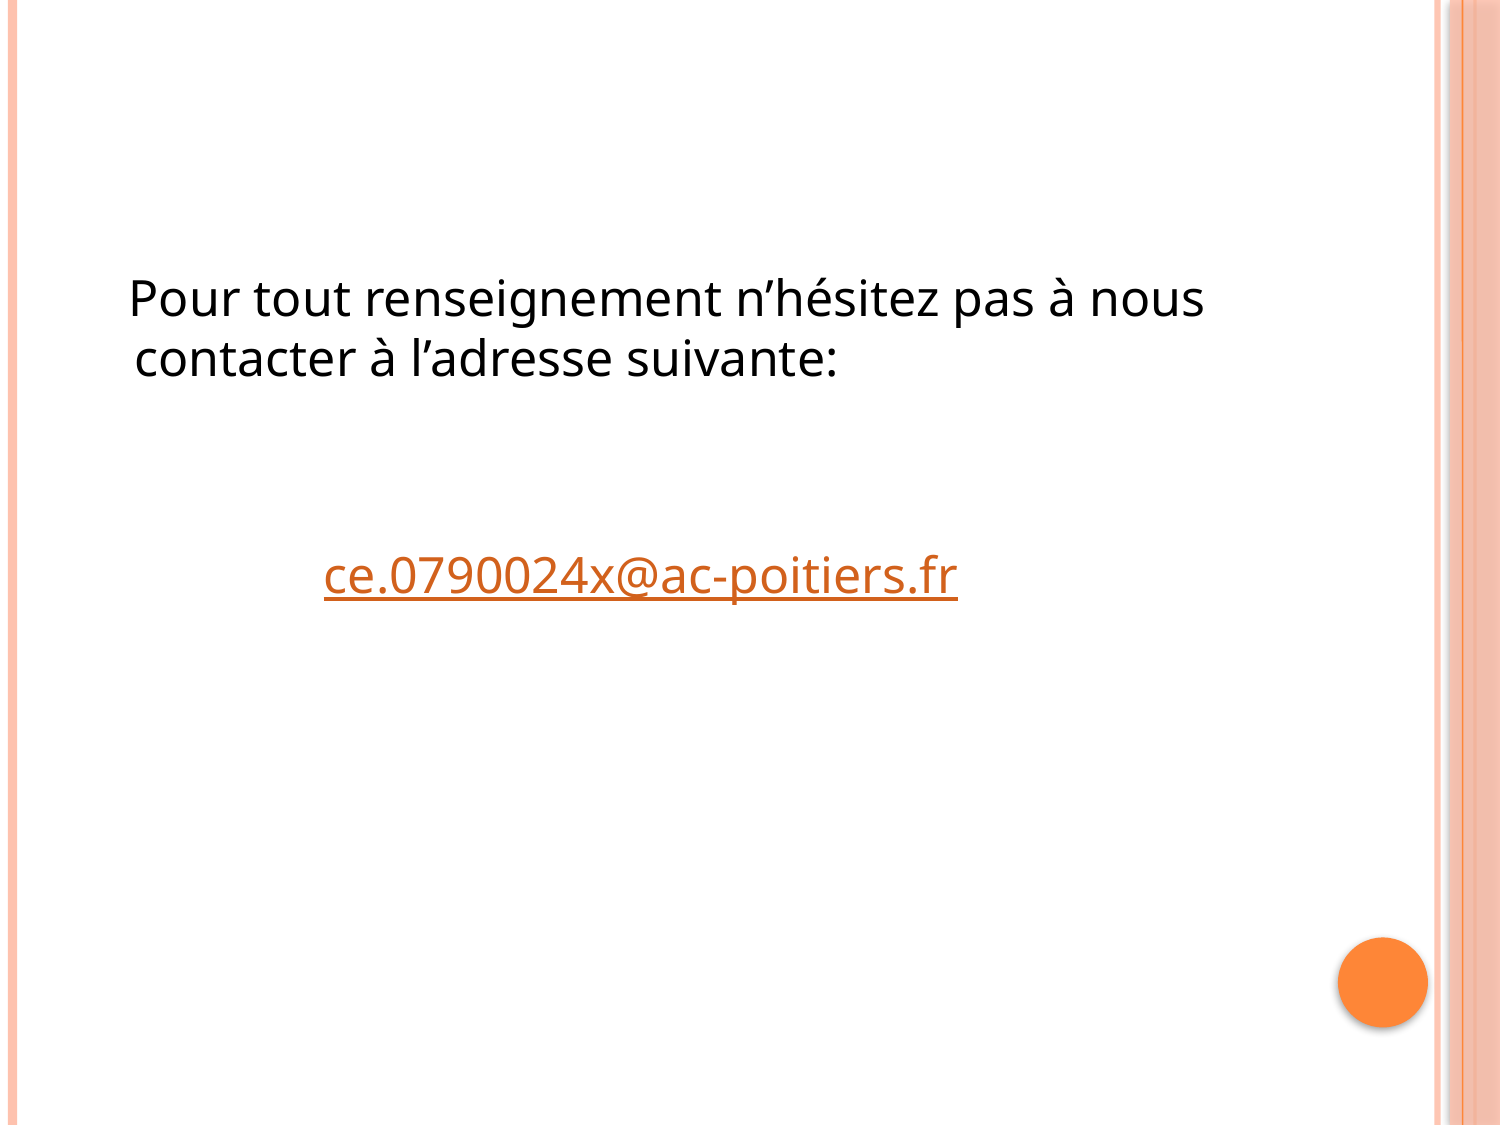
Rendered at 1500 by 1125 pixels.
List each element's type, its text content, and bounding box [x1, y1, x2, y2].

list Pour tout renseignement n’hésitez pas à nous contacter à l’adresse suivante: ce.0790024x@ac-poitiers.fr [75, 113, 1300, 1024]
